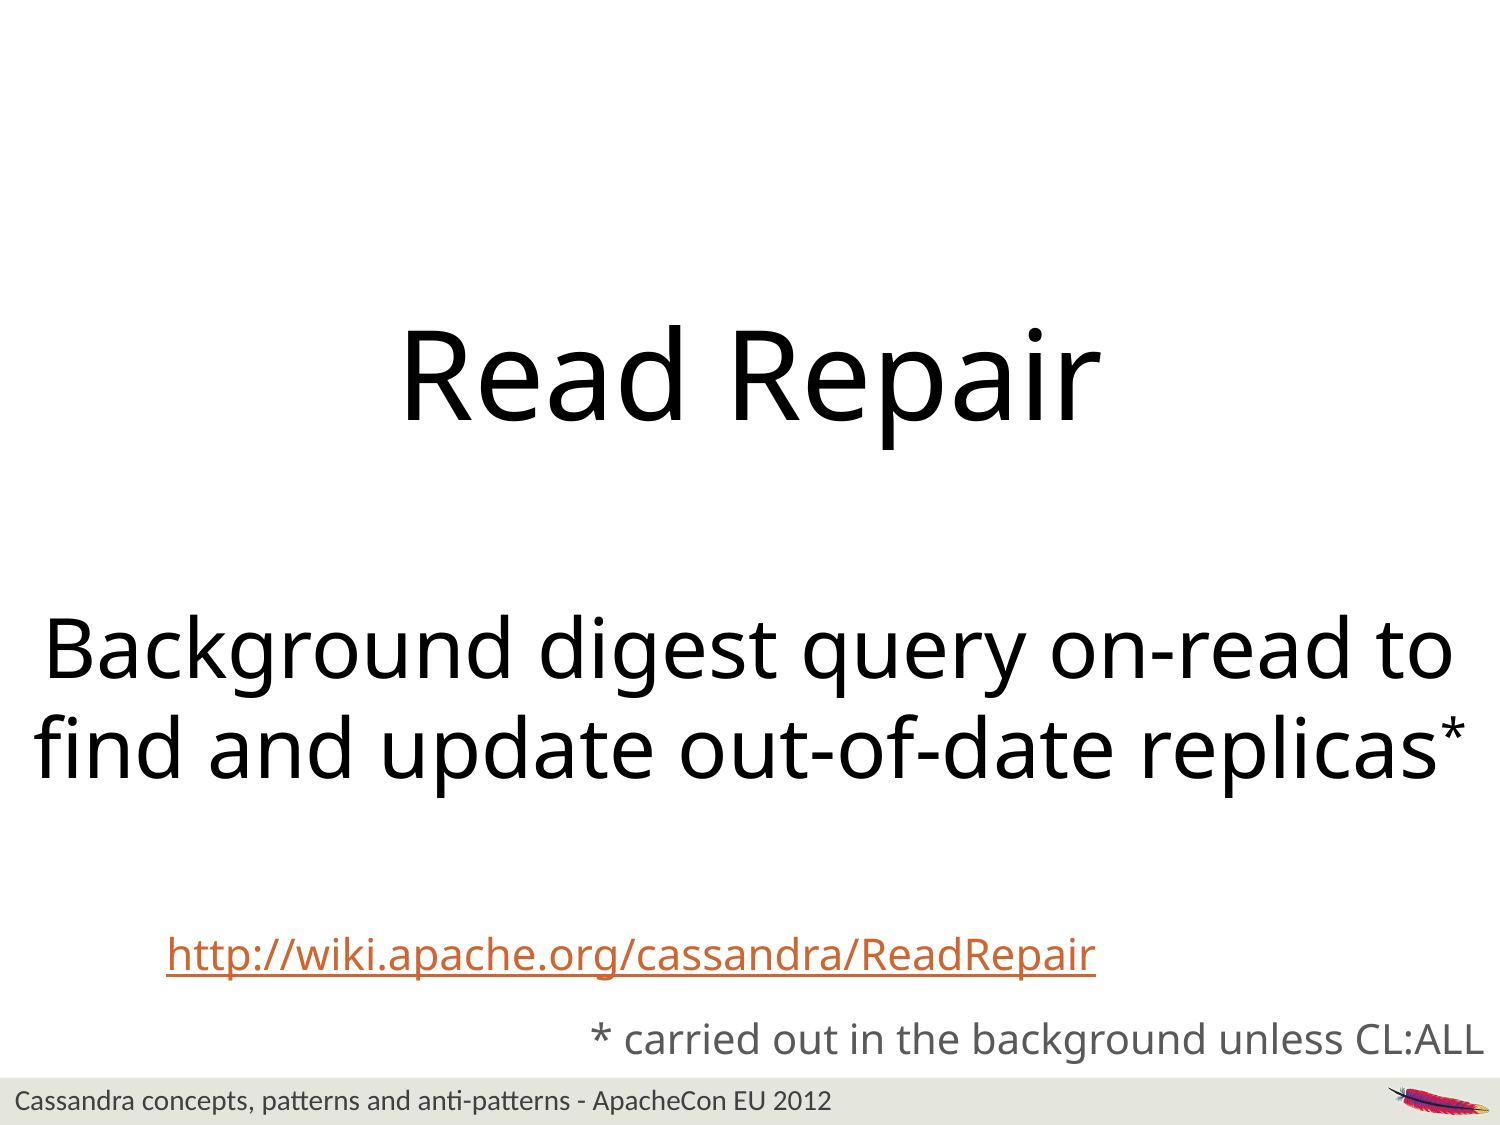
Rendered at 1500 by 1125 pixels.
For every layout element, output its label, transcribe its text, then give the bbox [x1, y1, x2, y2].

text_box * carried out in the background unless CL:ALL [531, 1005, 1500, 1070]
text_box http://wiki.apache.org/cassandra/ReadRepair [151, 919, 1361, 994]
picture [1372, 1073, 1500, 1125]
text_box Read Repair Background digest query on-read to find and update out-of-date replicas* [0, 287, 1500, 803]
